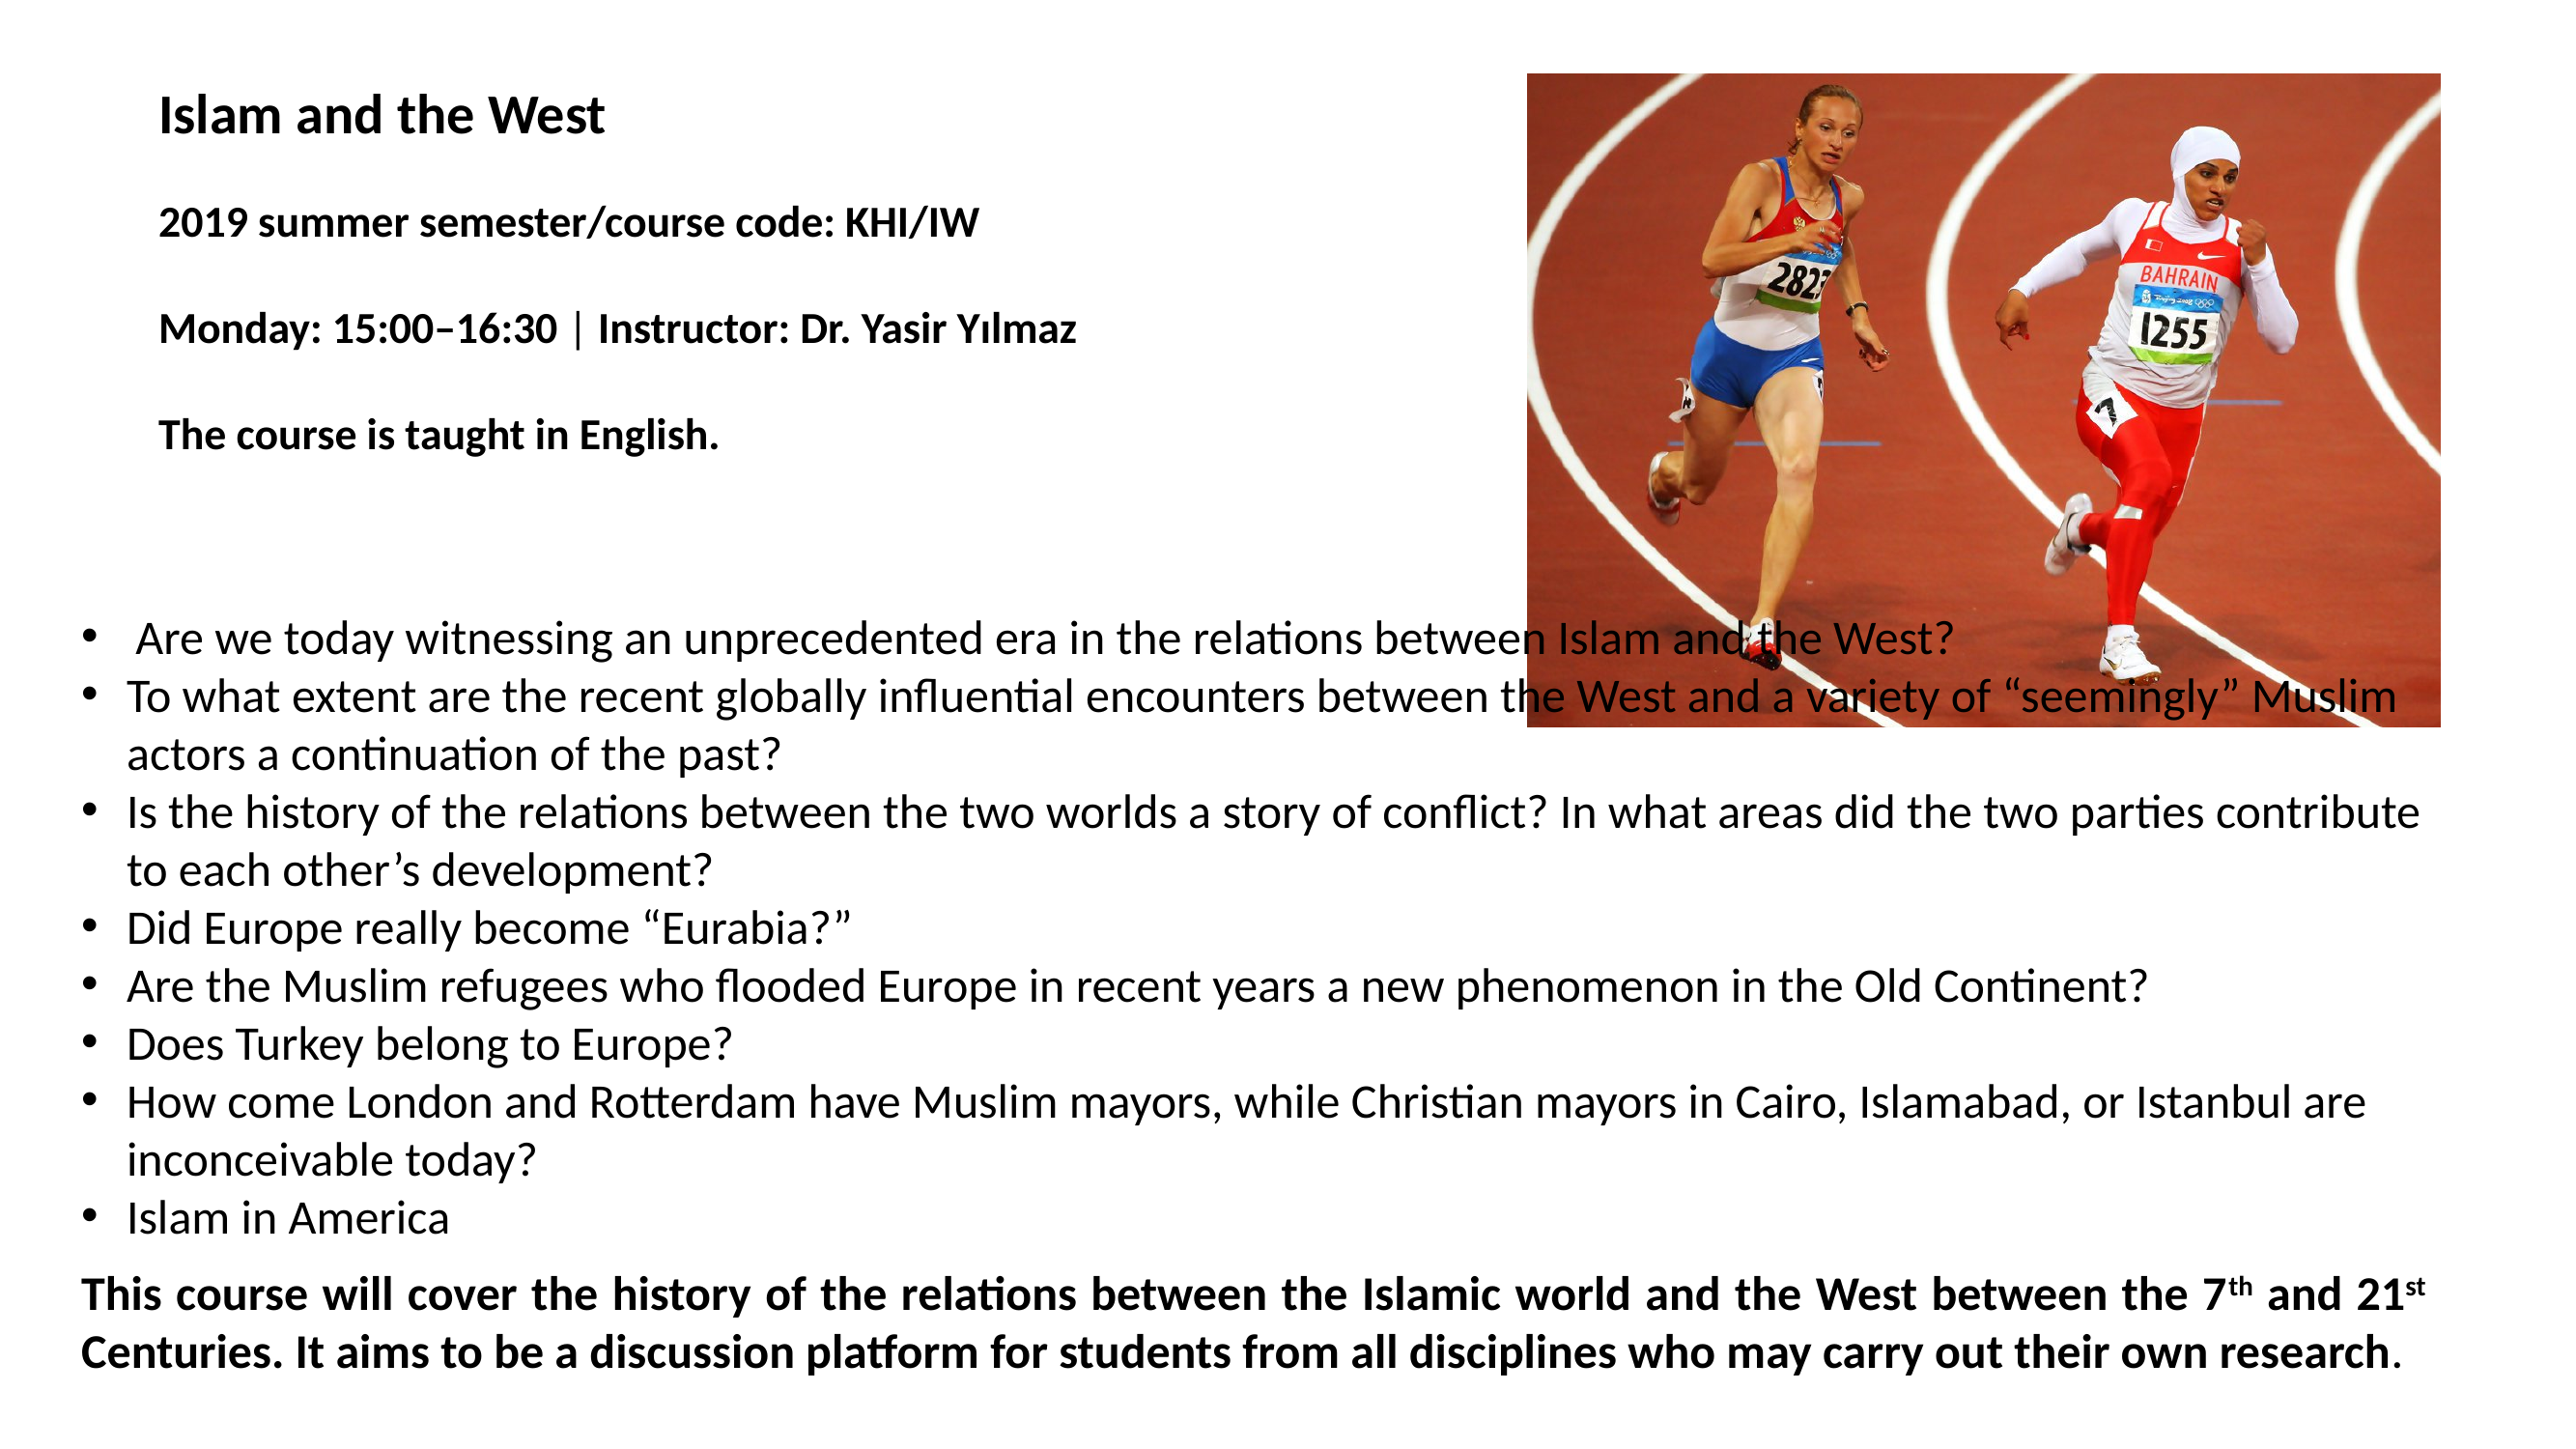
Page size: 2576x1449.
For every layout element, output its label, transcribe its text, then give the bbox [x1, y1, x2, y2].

picture [1527, 73, 2441, 727]
title Islam and the West 2019 summer semester/course code: KHI/IW Monday: 15:00–16:30 | Instructor: Dr. Yasir Yılmaz The course is taught in English. [135, 73, 1254, 463]
text_box Are we today witnessing an unprecedented era in the relations between Islam and the West? To what extent are the recent globally influential encounters between the West and a variety of “seemingly” Muslim actors a continuation of the past? Is the history of the relations between the two worlds a story of conflict? In what areas did the two parties contribute to each other’s development? Did Europe really become “Eurabia?” Are the Muslim refugees who flooded Europe in recent years a new phenomenon in the Old Continent? Does Turkey belong to Europe? How come London and Rotterdam have Muslim mayors, while Christian mayors in Cairo, Islamabad, or Istanbul are inconceivable today? Islam in America This course will cover the history of the relations between the Islamic world and the West between the 7th and 21st Centuries. It aims to be a discussion platform for students from all disciplines who may carry out their own research. [67, 599, 2441, 1385]
